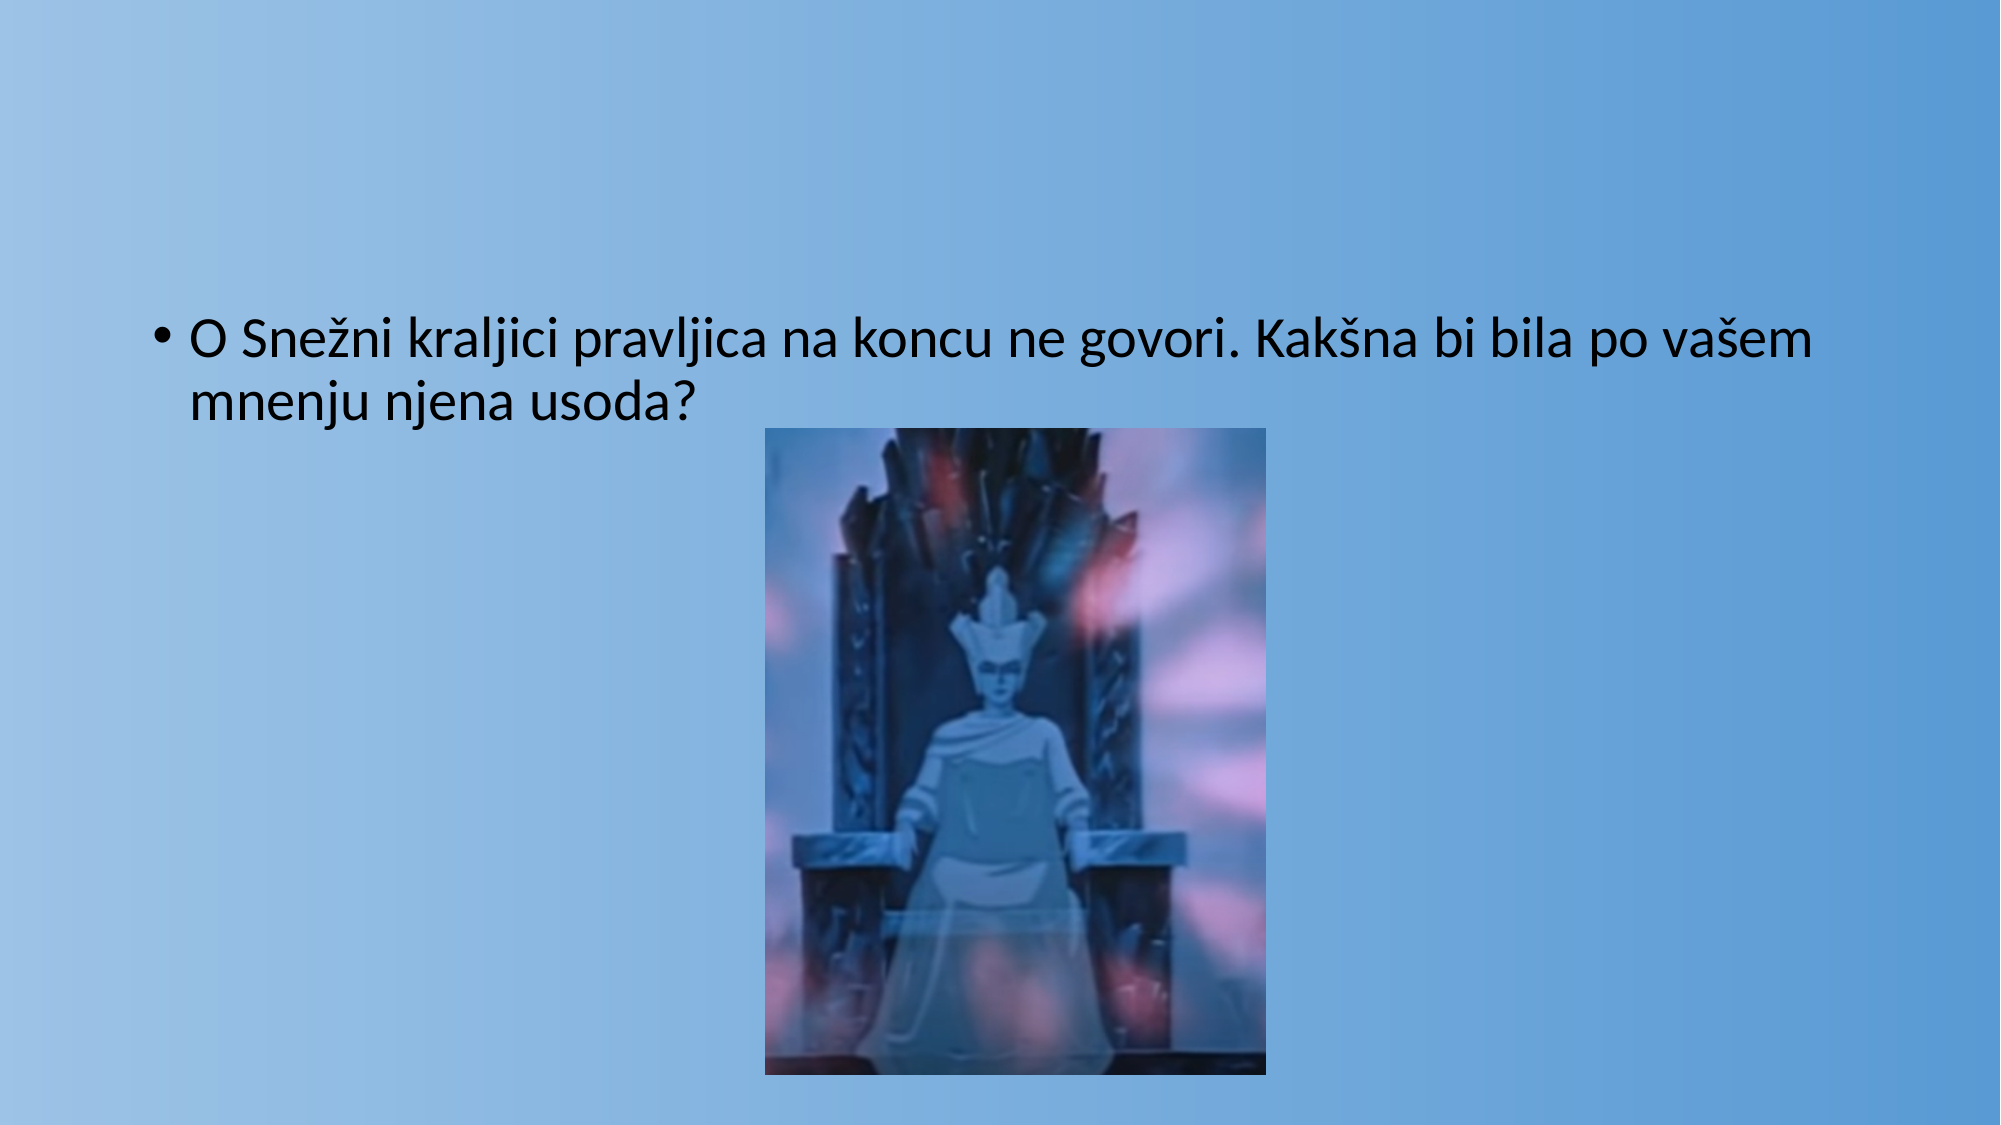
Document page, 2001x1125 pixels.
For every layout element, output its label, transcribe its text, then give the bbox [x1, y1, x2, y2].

list O Snežni kraljici pravljica na koncu ne govori. Kakšna bi bila po vašem mnenju njena usoda? [137, 299, 1863, 1014]
picture [765, 428, 1266, 1075]
